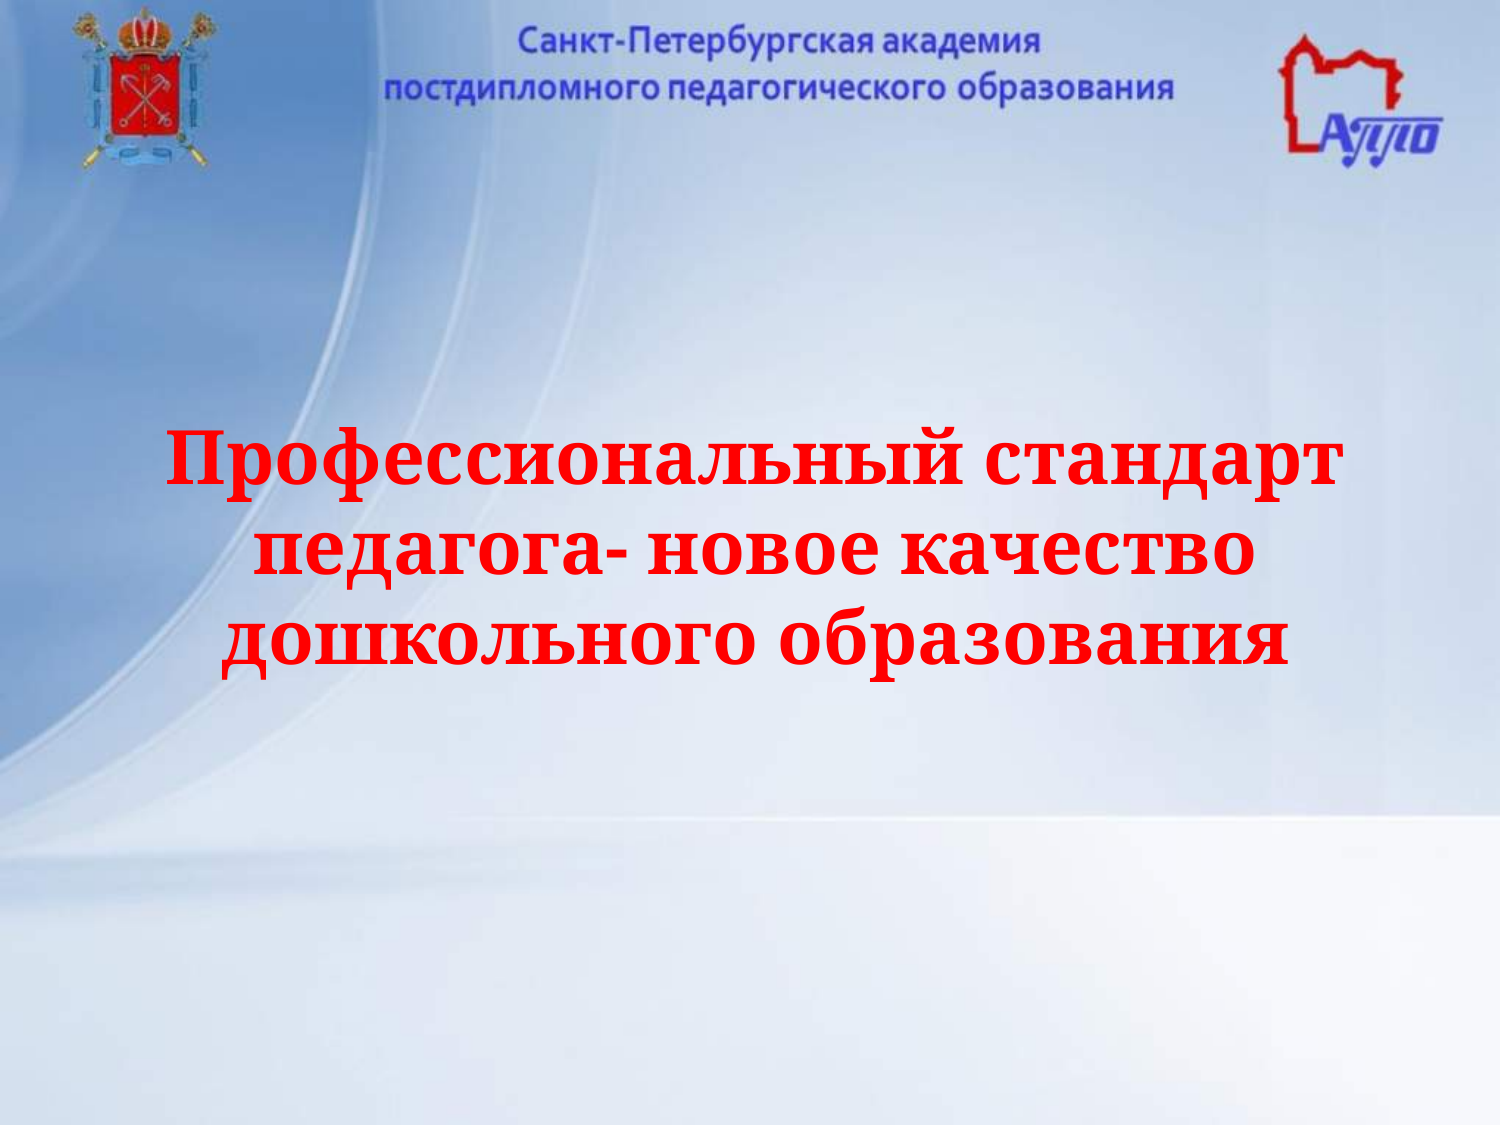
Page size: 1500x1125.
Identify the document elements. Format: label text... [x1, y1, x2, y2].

title Профессиональный стандарт педагога- новое качество дошкольного образования [46, 338, 1465, 752]
picture [0, 0, 1500, 1125]
